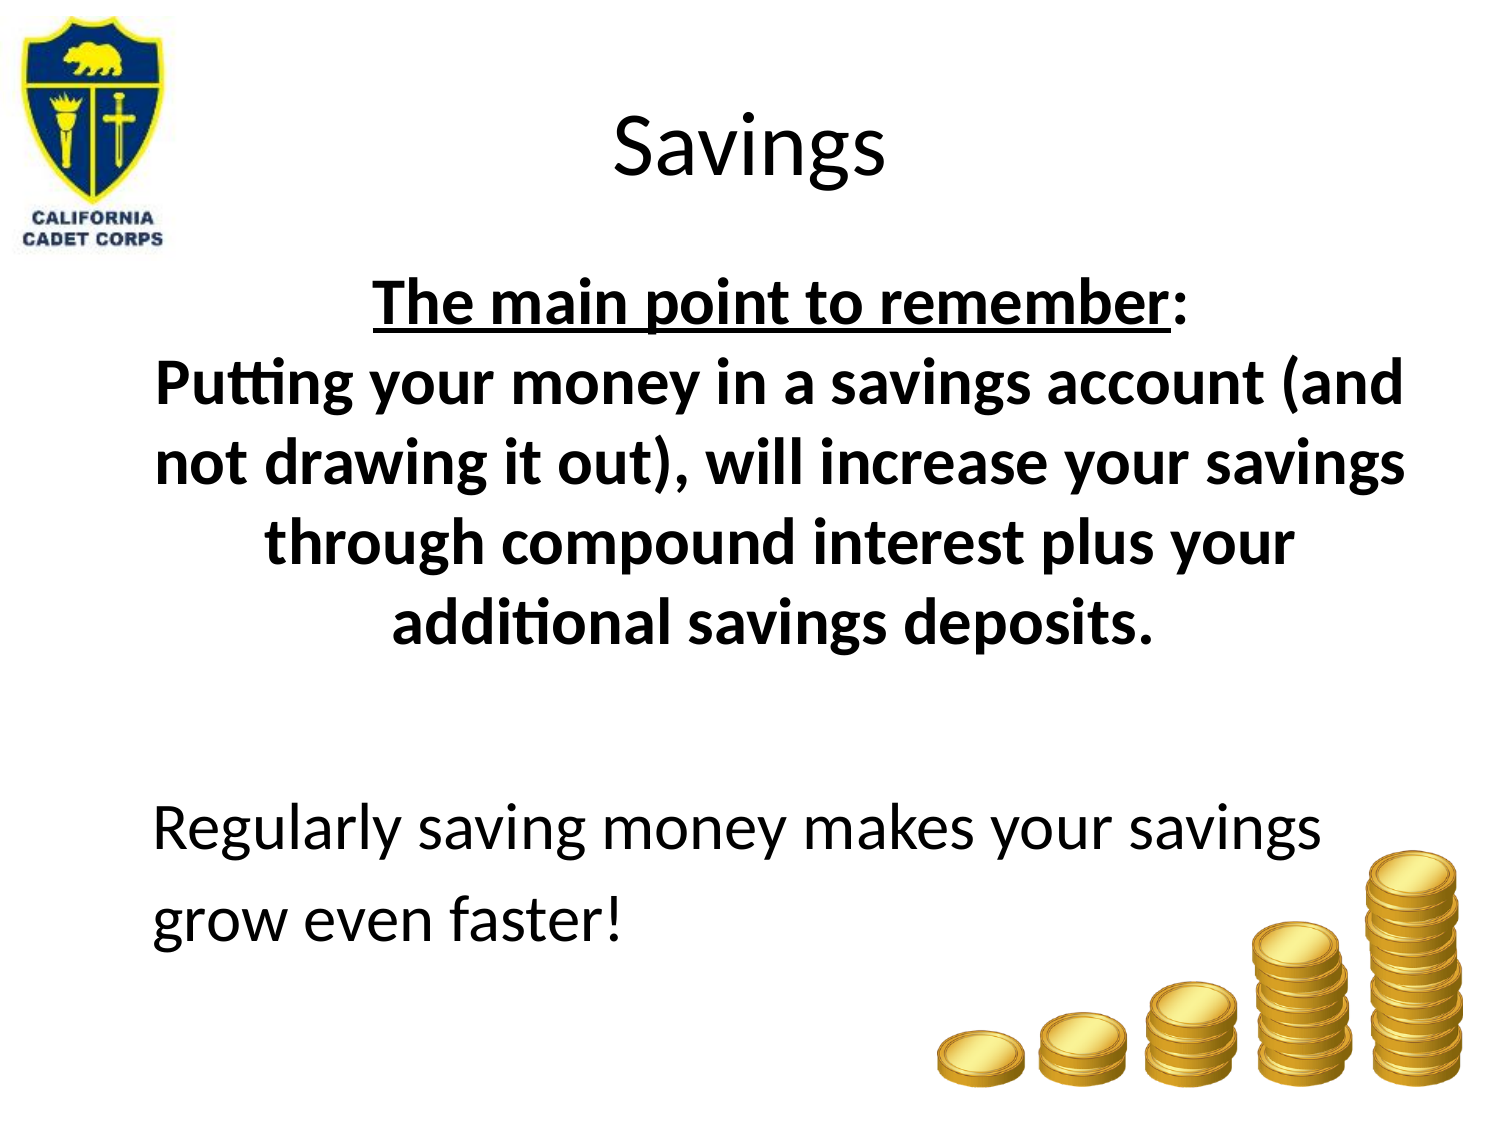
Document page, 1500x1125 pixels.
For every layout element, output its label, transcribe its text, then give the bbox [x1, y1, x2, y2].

list The main point to remember: Putting your money in a savings account (and not drawing it out), will increase your savings through compound interest plus your additional savings deposits. Regularly saving money makes your savings grow even faster! [137, 249, 1425, 1050]
picture [0, 16, 186, 261]
picture [937, 837, 1463, 1101]
title Savings [162, 45, 1338, 233]
